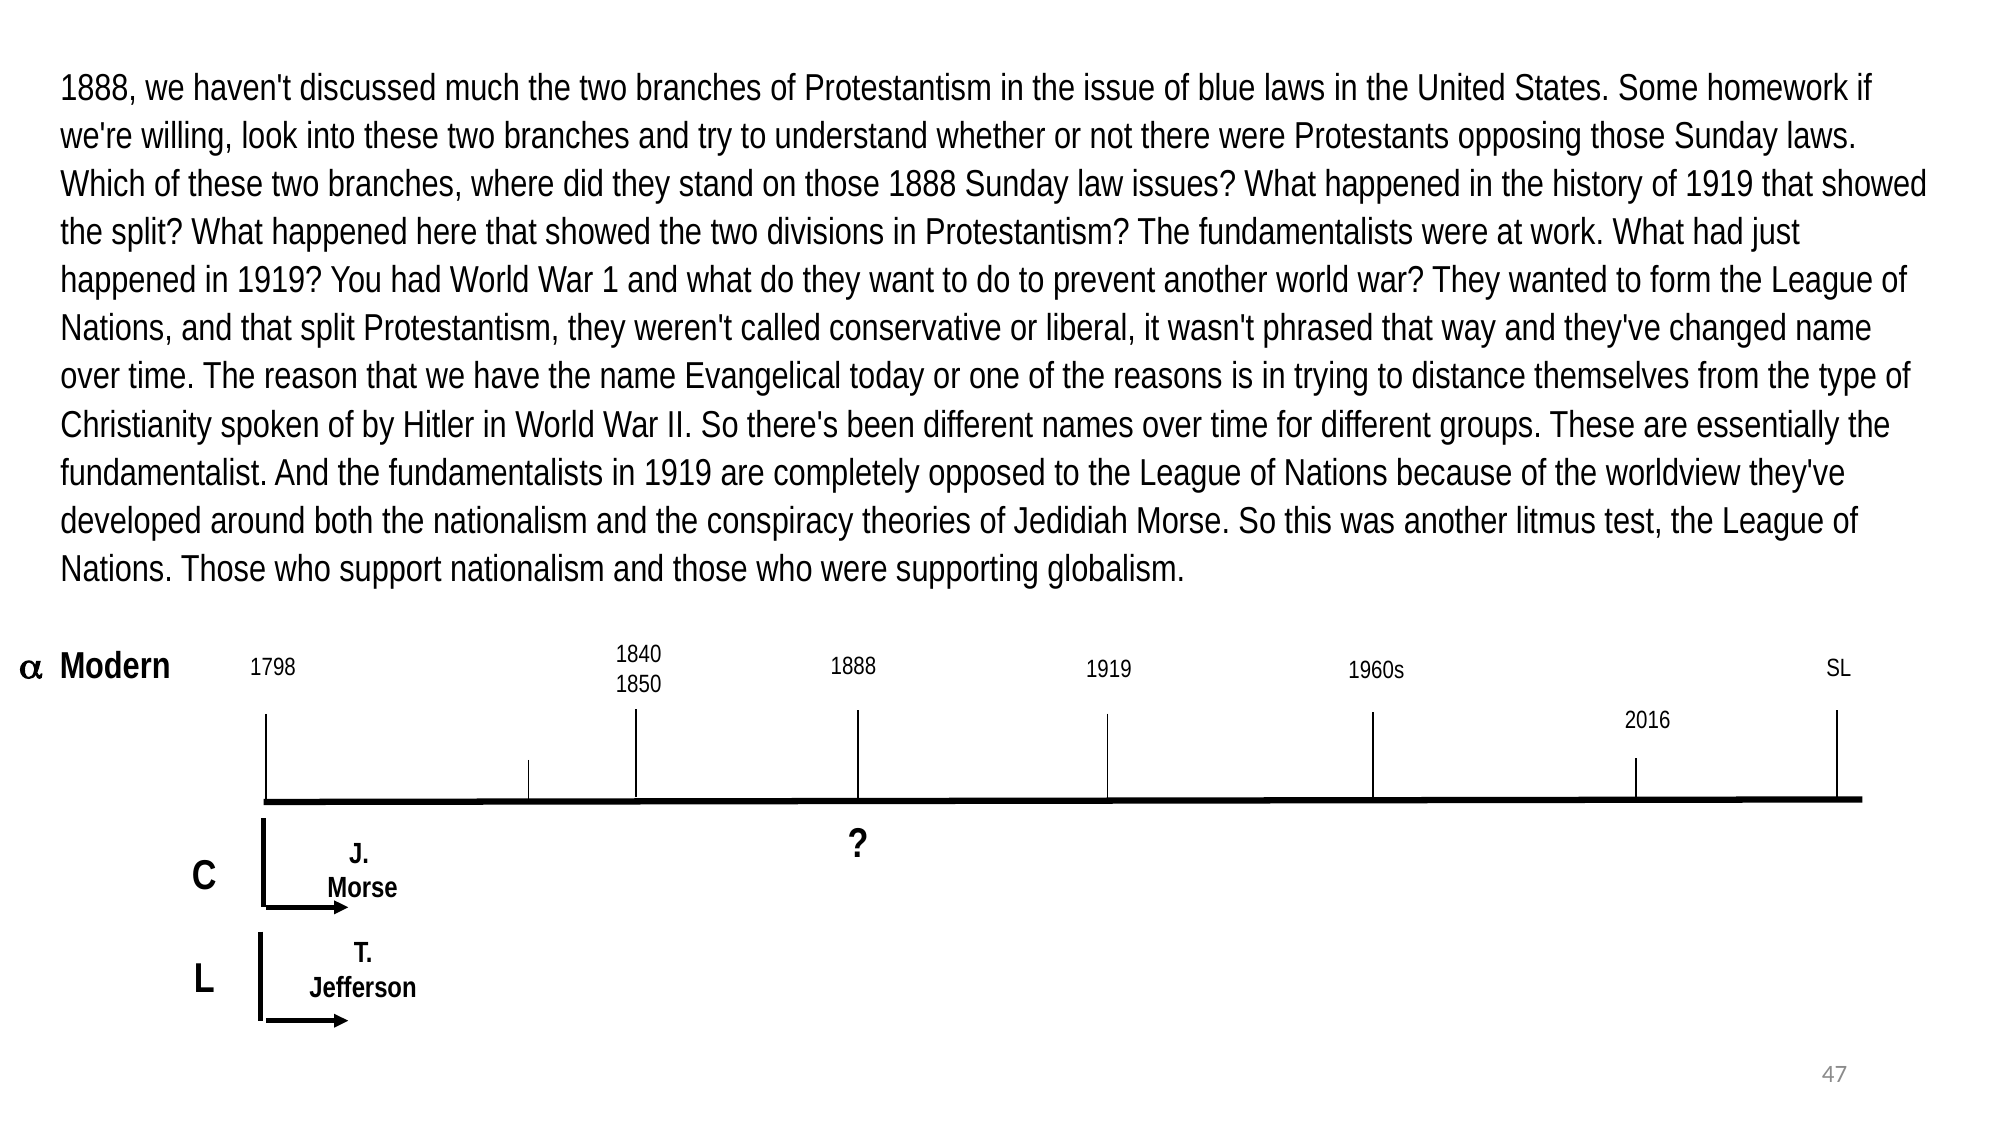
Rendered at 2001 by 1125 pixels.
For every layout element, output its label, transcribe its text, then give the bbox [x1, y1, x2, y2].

text_box J. Morse [291, 826, 434, 912]
text_box ? [803, 808, 913, 874]
text_box  Modern [4, 633, 220, 694]
text_box 1840 1850 [601, 630, 686, 706]
text_box 1888 [815, 641, 901, 687]
text_box 1919 [1071, 645, 1156, 691]
text_box T. Jefferson [292, 926, 434, 1011]
text_box L [149, 943, 259, 1009]
text_box SL [1811, 643, 1896, 689]
text_box 1960s [1333, 645, 1432, 691]
slide_number 47 [1412, 1042, 1863, 1103]
text_box 1798 [235, 642, 349, 688]
text_box 1888, we haven't discussed much the two branches of Protestantism in the issue of blue laws in the United States. Some homework if we're willing, look into these two branches and try to understand whether or not there were Protestants opposing those Sunday laws. Which of these two branches, where did they stand on those 1888 Sunday law issues? What happened in the history of 1919 that showed the split? What happened here that showed the two divisions in Protestantism? The fundamentalists were at work. What had just happened in 1919? You had World War 1 and what do they want to do to prevent another world war? They wanted to form the League of Nations, and that split Protestantism, they weren't called conservative or liberal, it wasn't phrased that way and they've changed name over time. The reason that we have the name Evangelical today or one of the reasons is in trying to distance themselves from the type of Christianity spoken of by Hitler in World War II. So there's been different names over time for different groups. These are essentially the fundamentalist. And the fundamentalists in 1919 are completely opposed to the League of Nations because of the worldview they've developed around both the nationalism and the conspiracy theories of Jedidiah Morse. So this was another litmus test, the League of Nations. Those who support nationalism and those who were supporting globalism. [45, 52, 1955, 597]
text_box C [149, 840, 259, 905]
text_box 2016 [1610, 696, 1695, 741]
